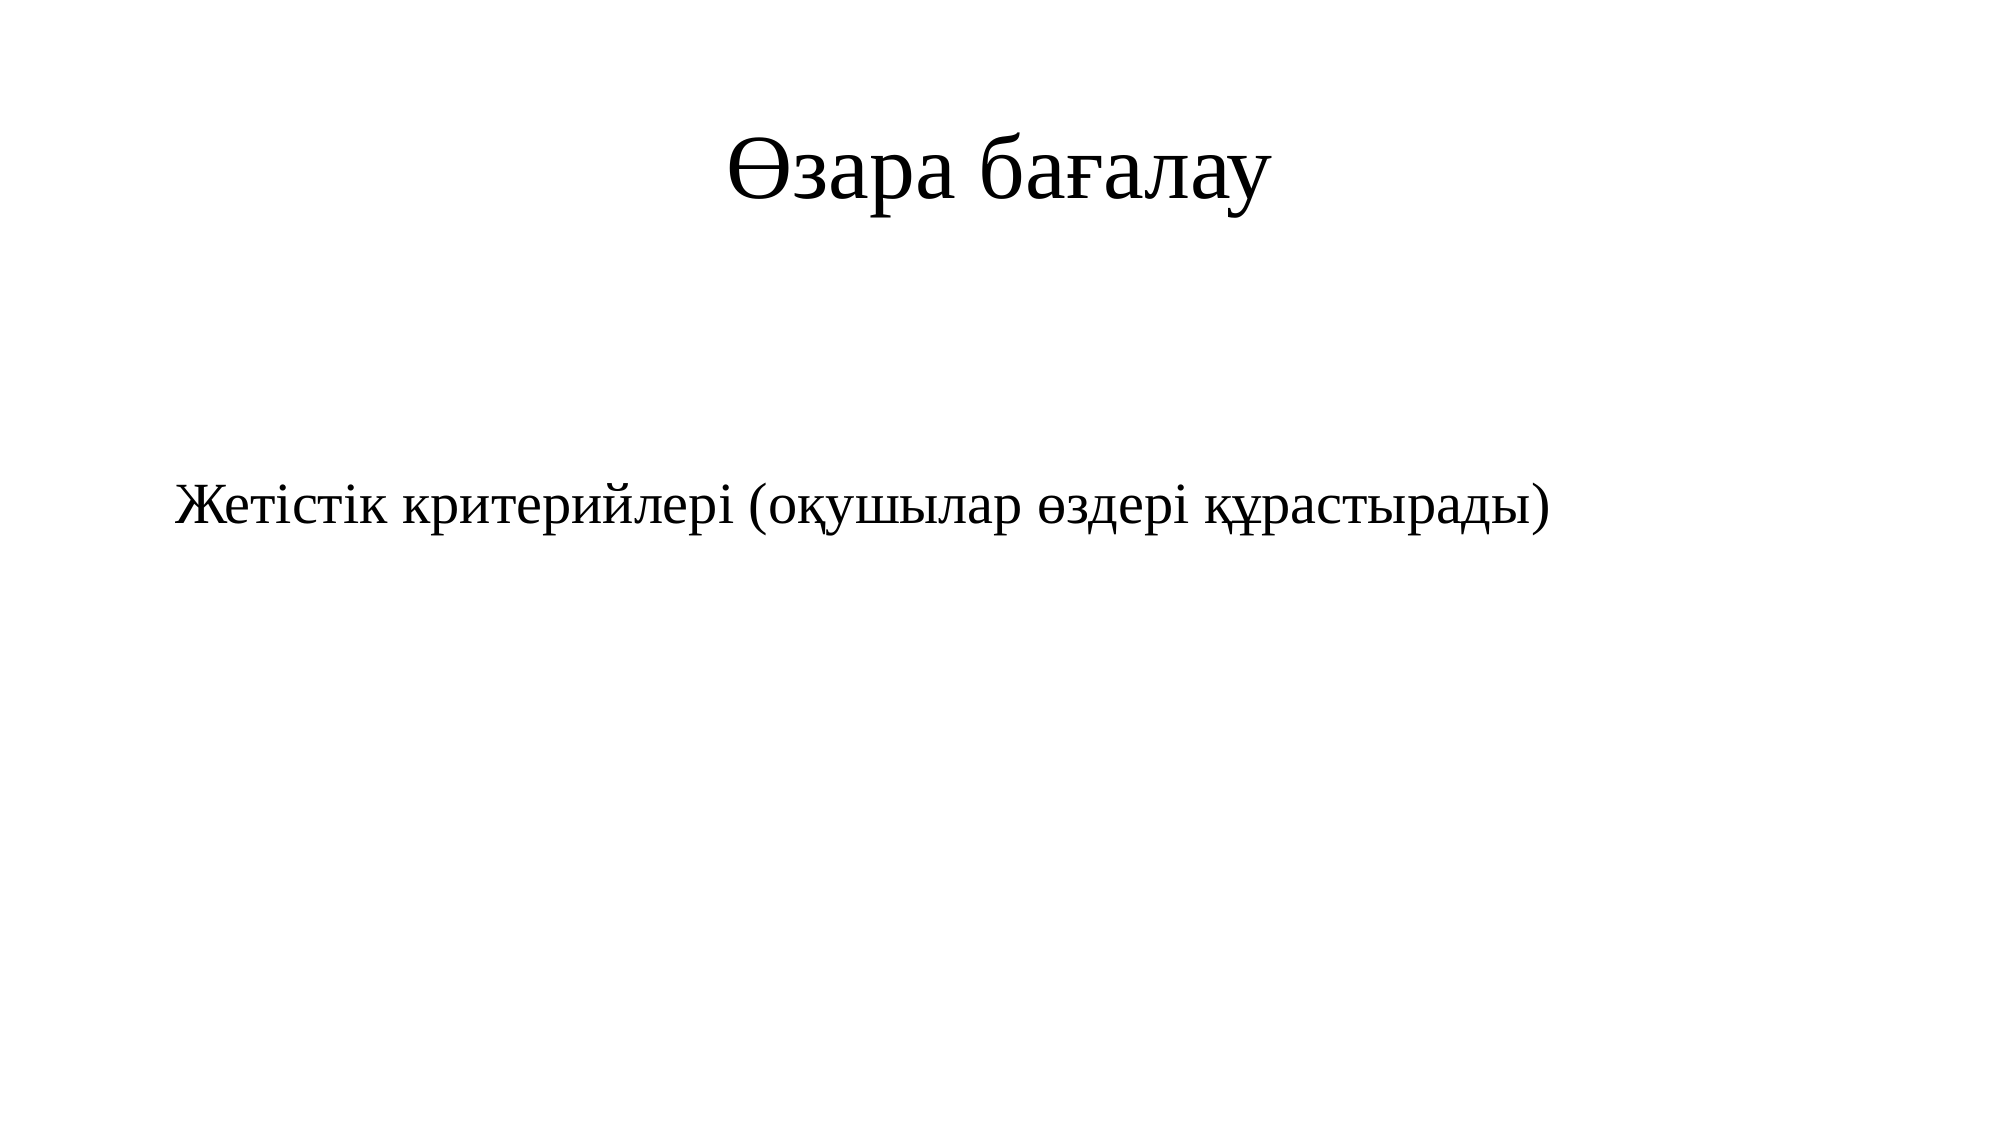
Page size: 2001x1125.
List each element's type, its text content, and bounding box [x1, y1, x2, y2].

title Өзара бағалау [137, 59, 1863, 278]
text_box Жетістік критерийлері (оқушылар өздері құрастырады) [160, 395, 1886, 613]
